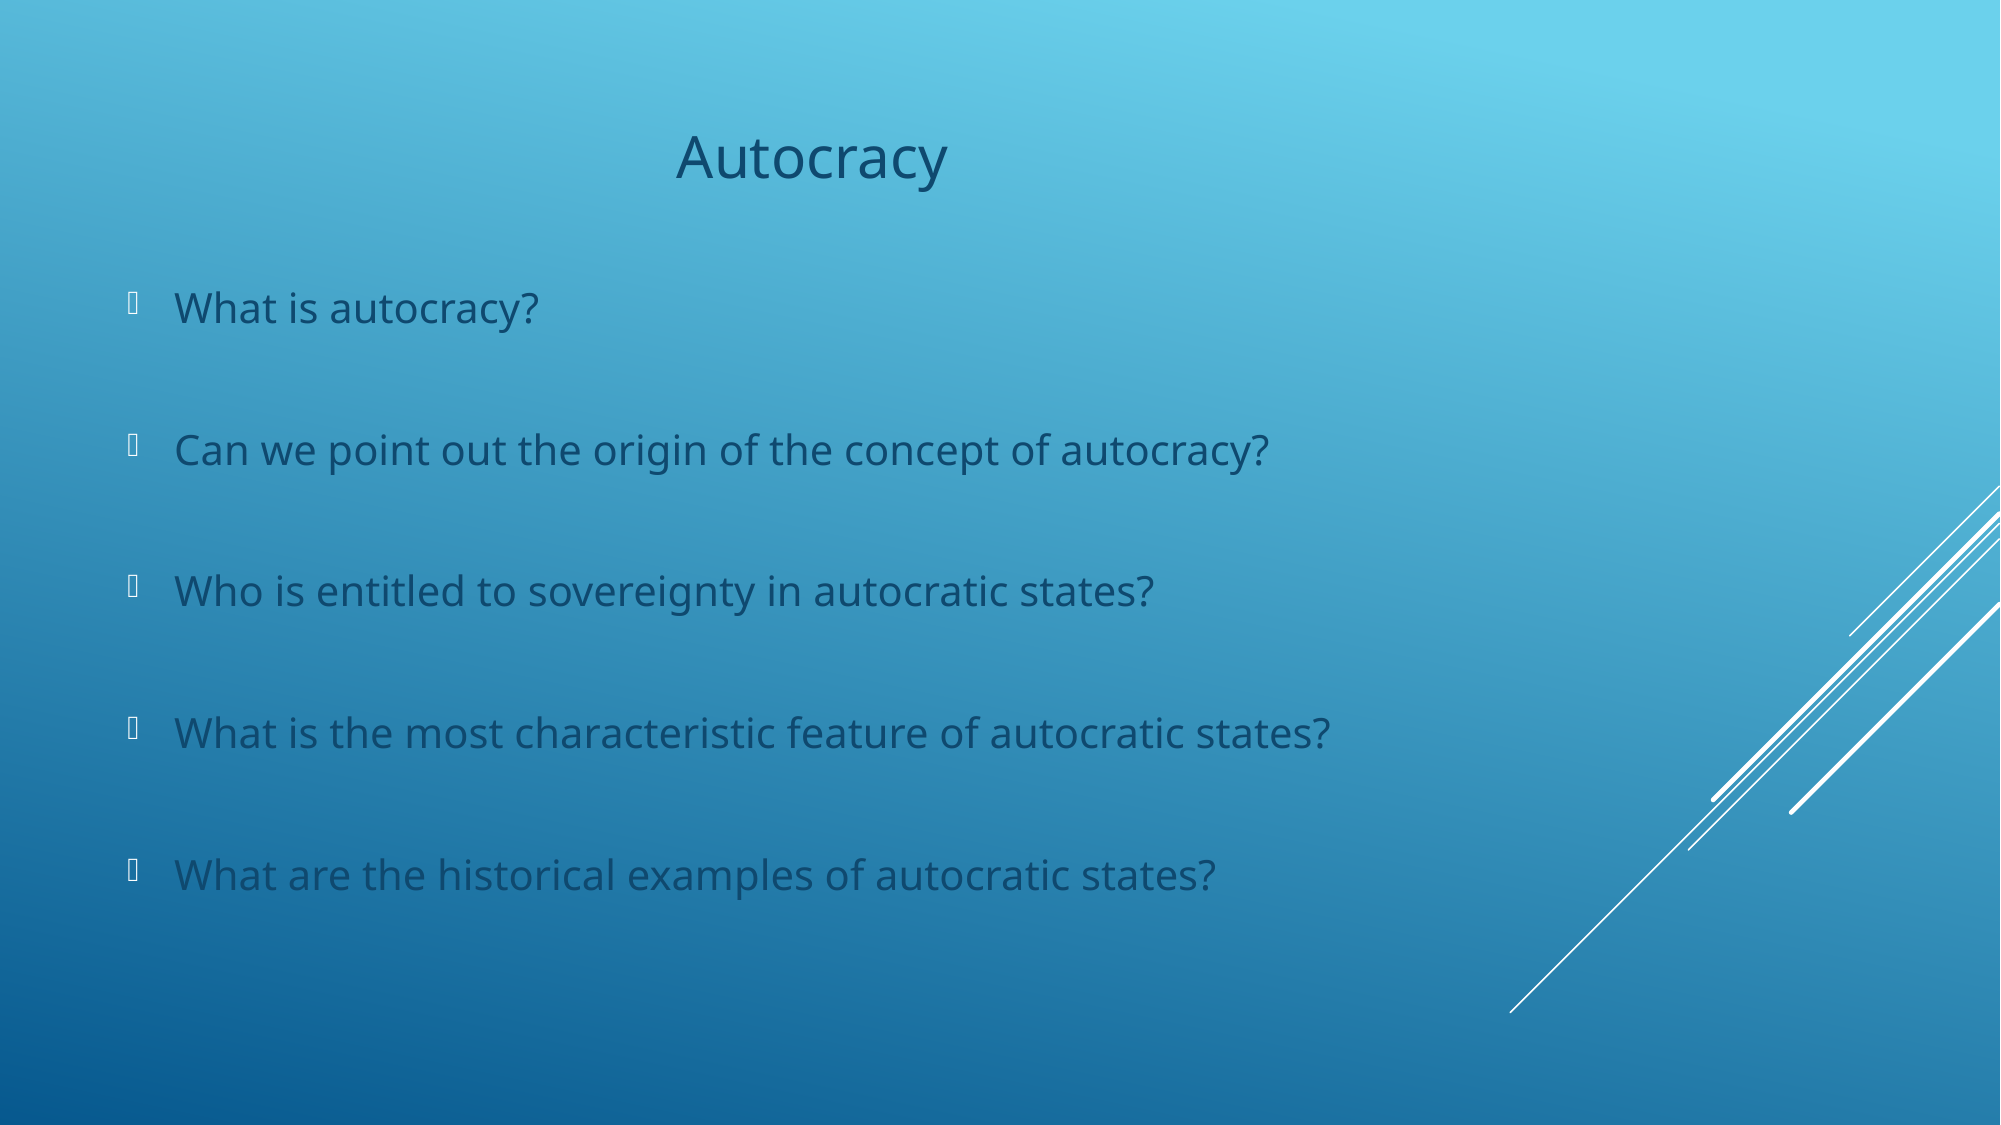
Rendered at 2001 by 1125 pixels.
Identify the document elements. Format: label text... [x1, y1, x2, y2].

list Autocracy What is autocracy? Can we point out the origin of the concept of autocracy? Who is entitled to sovereignty in autocratic states? What is the most characteristic feature of autocratic states? What are the historical examples of autocratic states? [112, 112, 1513, 962]
